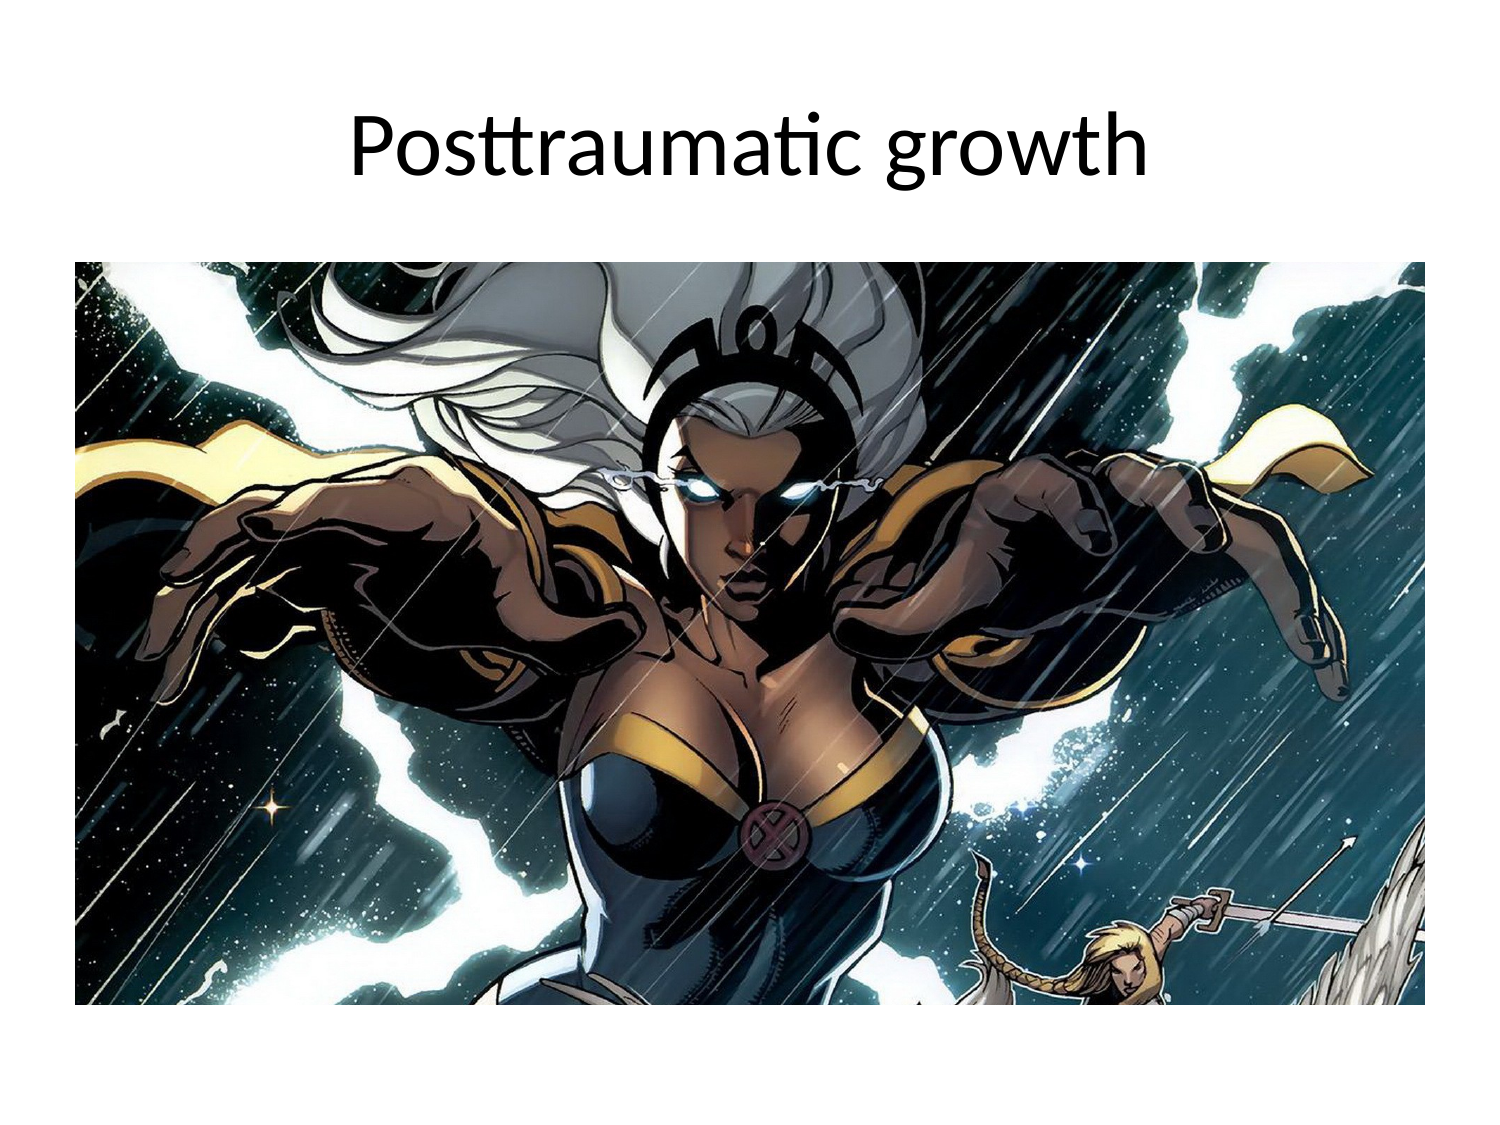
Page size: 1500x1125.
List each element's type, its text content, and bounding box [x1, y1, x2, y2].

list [74, 262, 1426, 1006]
title Posttraumatic growth [75, 45, 1425, 233]
